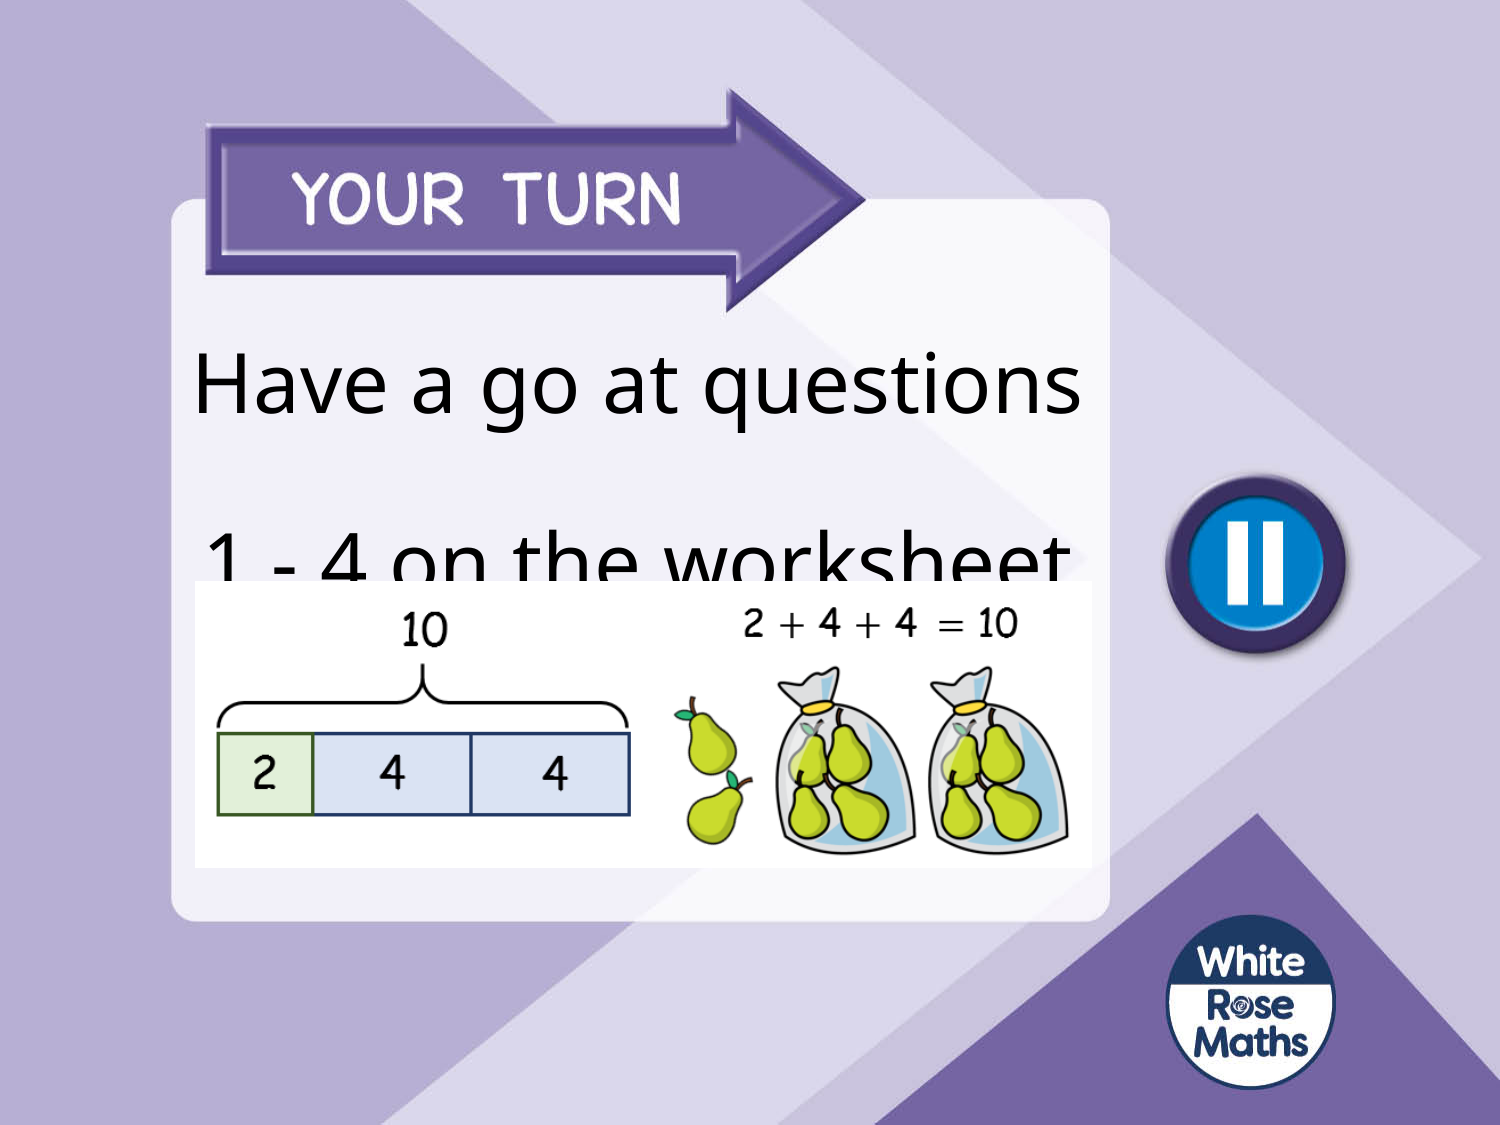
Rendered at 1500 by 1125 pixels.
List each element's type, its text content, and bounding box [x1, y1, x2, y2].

picture [0, 0, 1500, 1125]
title Have a go at questions 1 - 4 on the worksheet [170, 326, 1106, 626]
